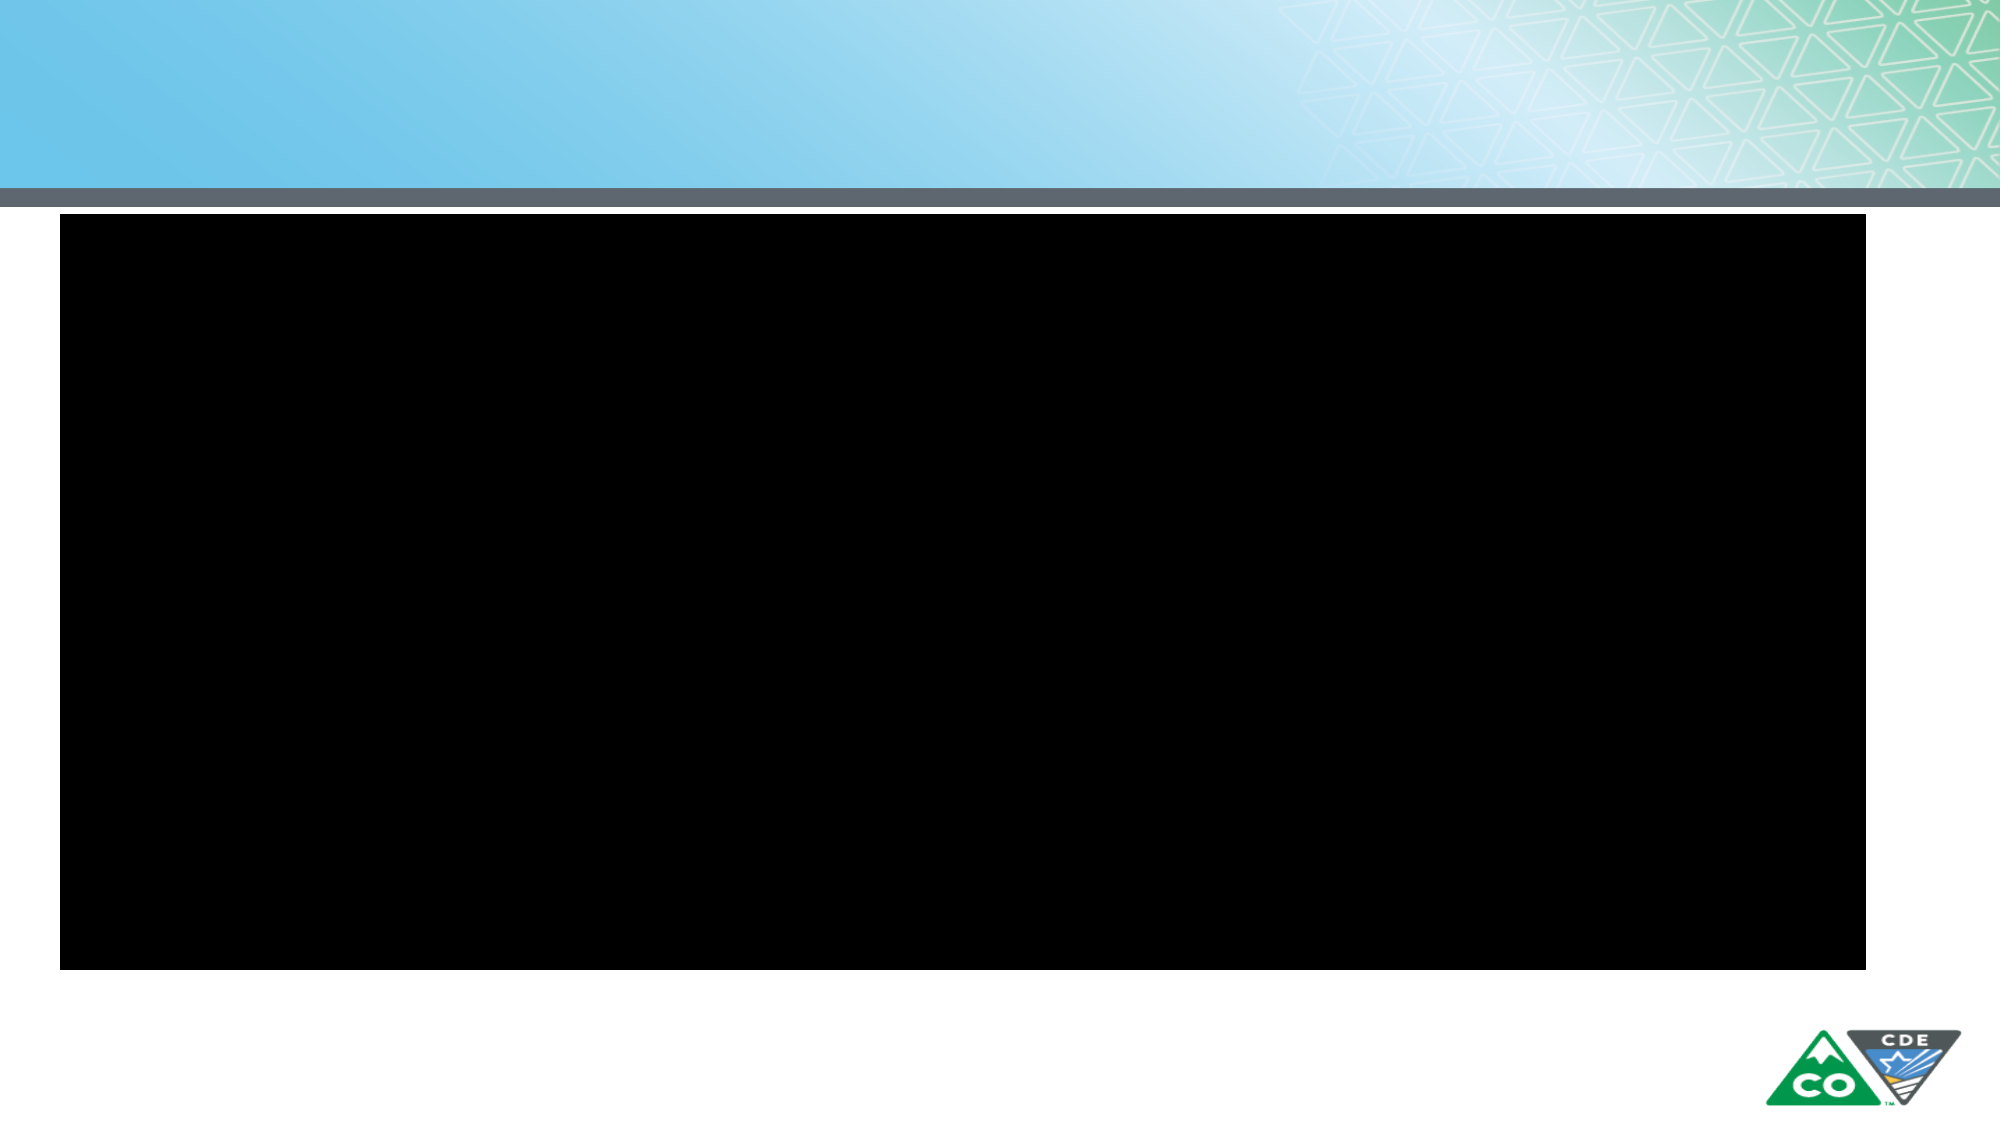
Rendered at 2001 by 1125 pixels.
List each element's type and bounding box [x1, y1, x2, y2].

picture [1749, 1021, 1975, 1113]
list [59, 213, 1867, 971]
picture [0, 0, 2000, 207]
